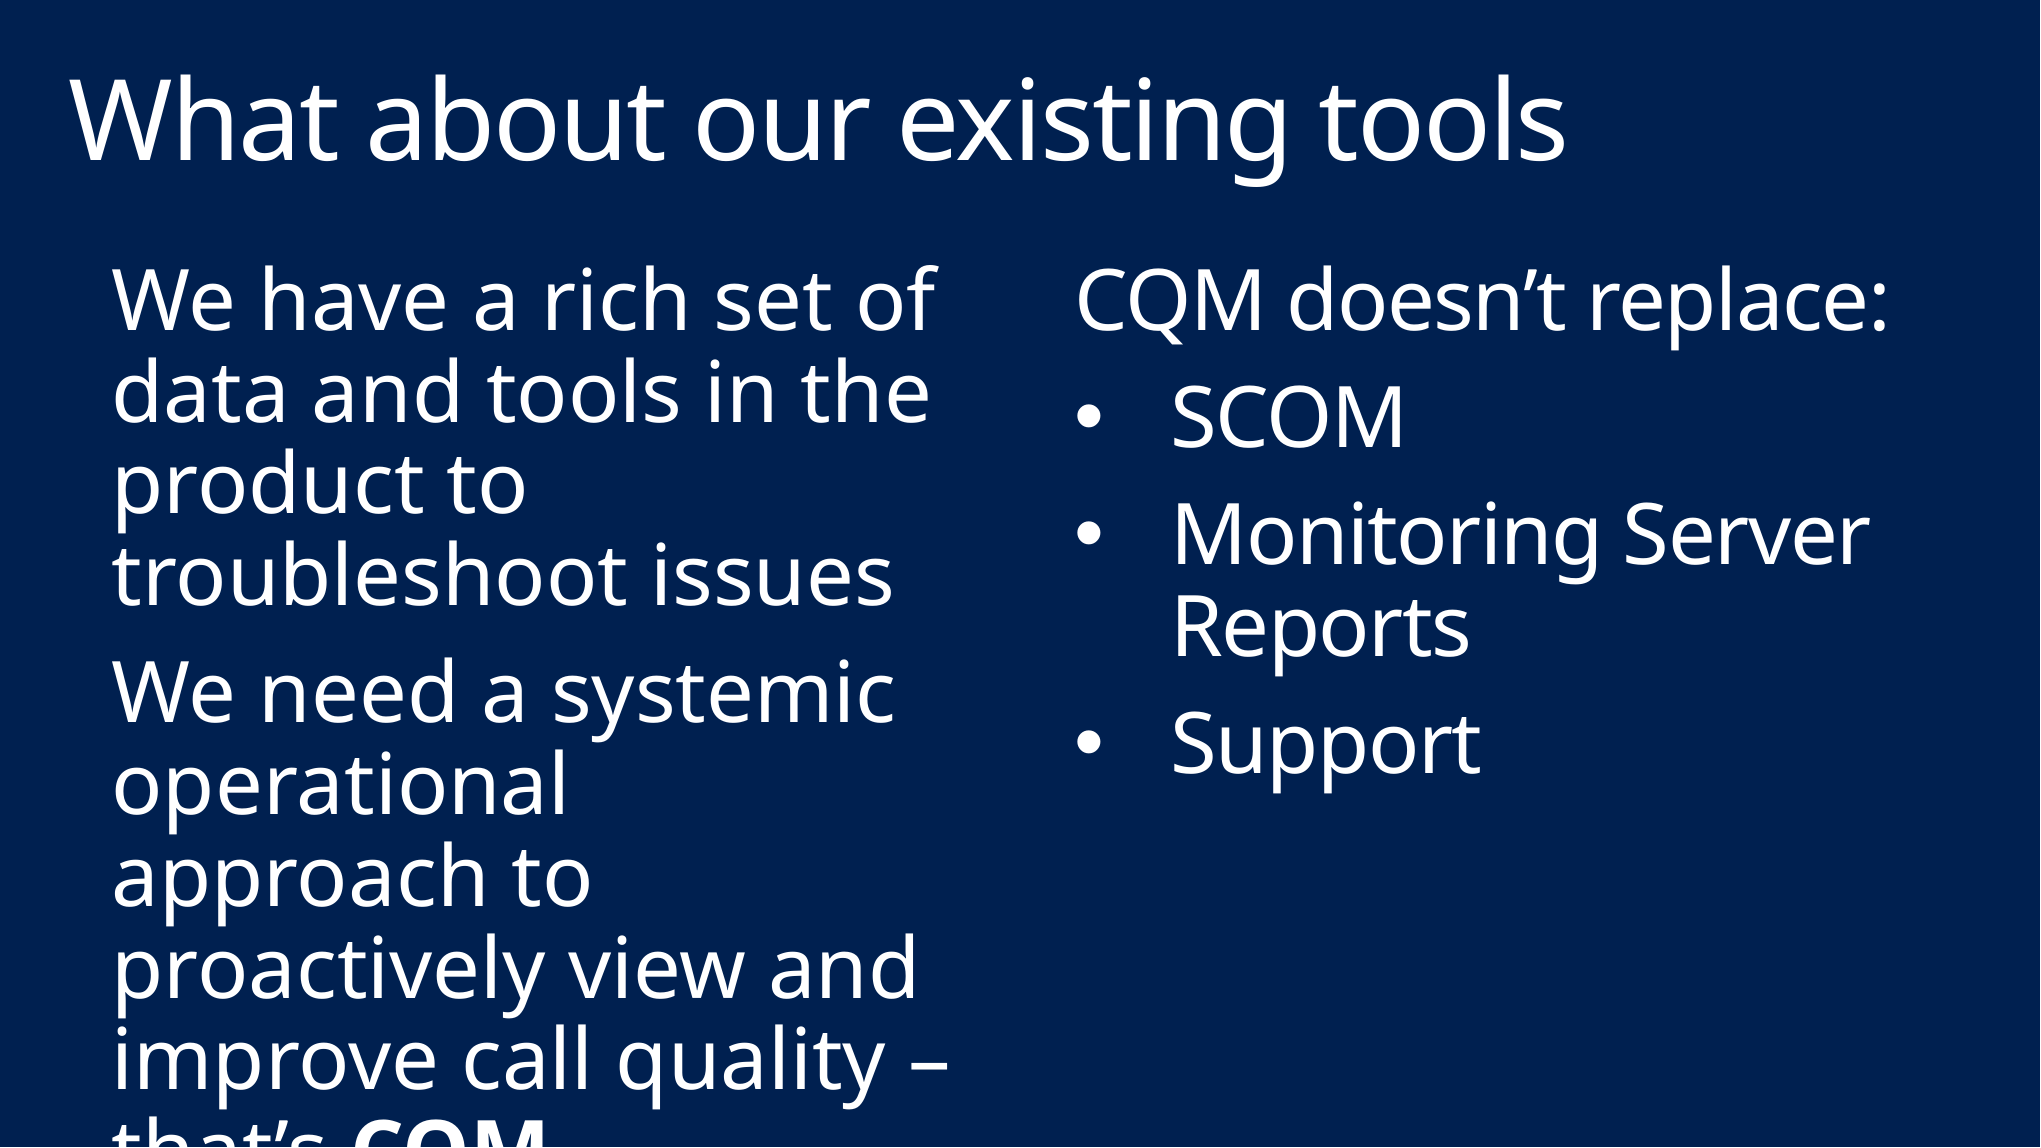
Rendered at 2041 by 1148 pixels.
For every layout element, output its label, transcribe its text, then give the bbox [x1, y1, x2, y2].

title What about our existing tools [45, 48, 1996, 199]
list CQM doesn’t replace: SCOM Monitoring Server Reports Support [1050, 242, 1954, 944]
list We have a rich set of data and tools in the product to troubleshoot issues We need a systemic operational approach to proactively view and improve call quality – that’s CQM. [87, 242, 991, 1133]
